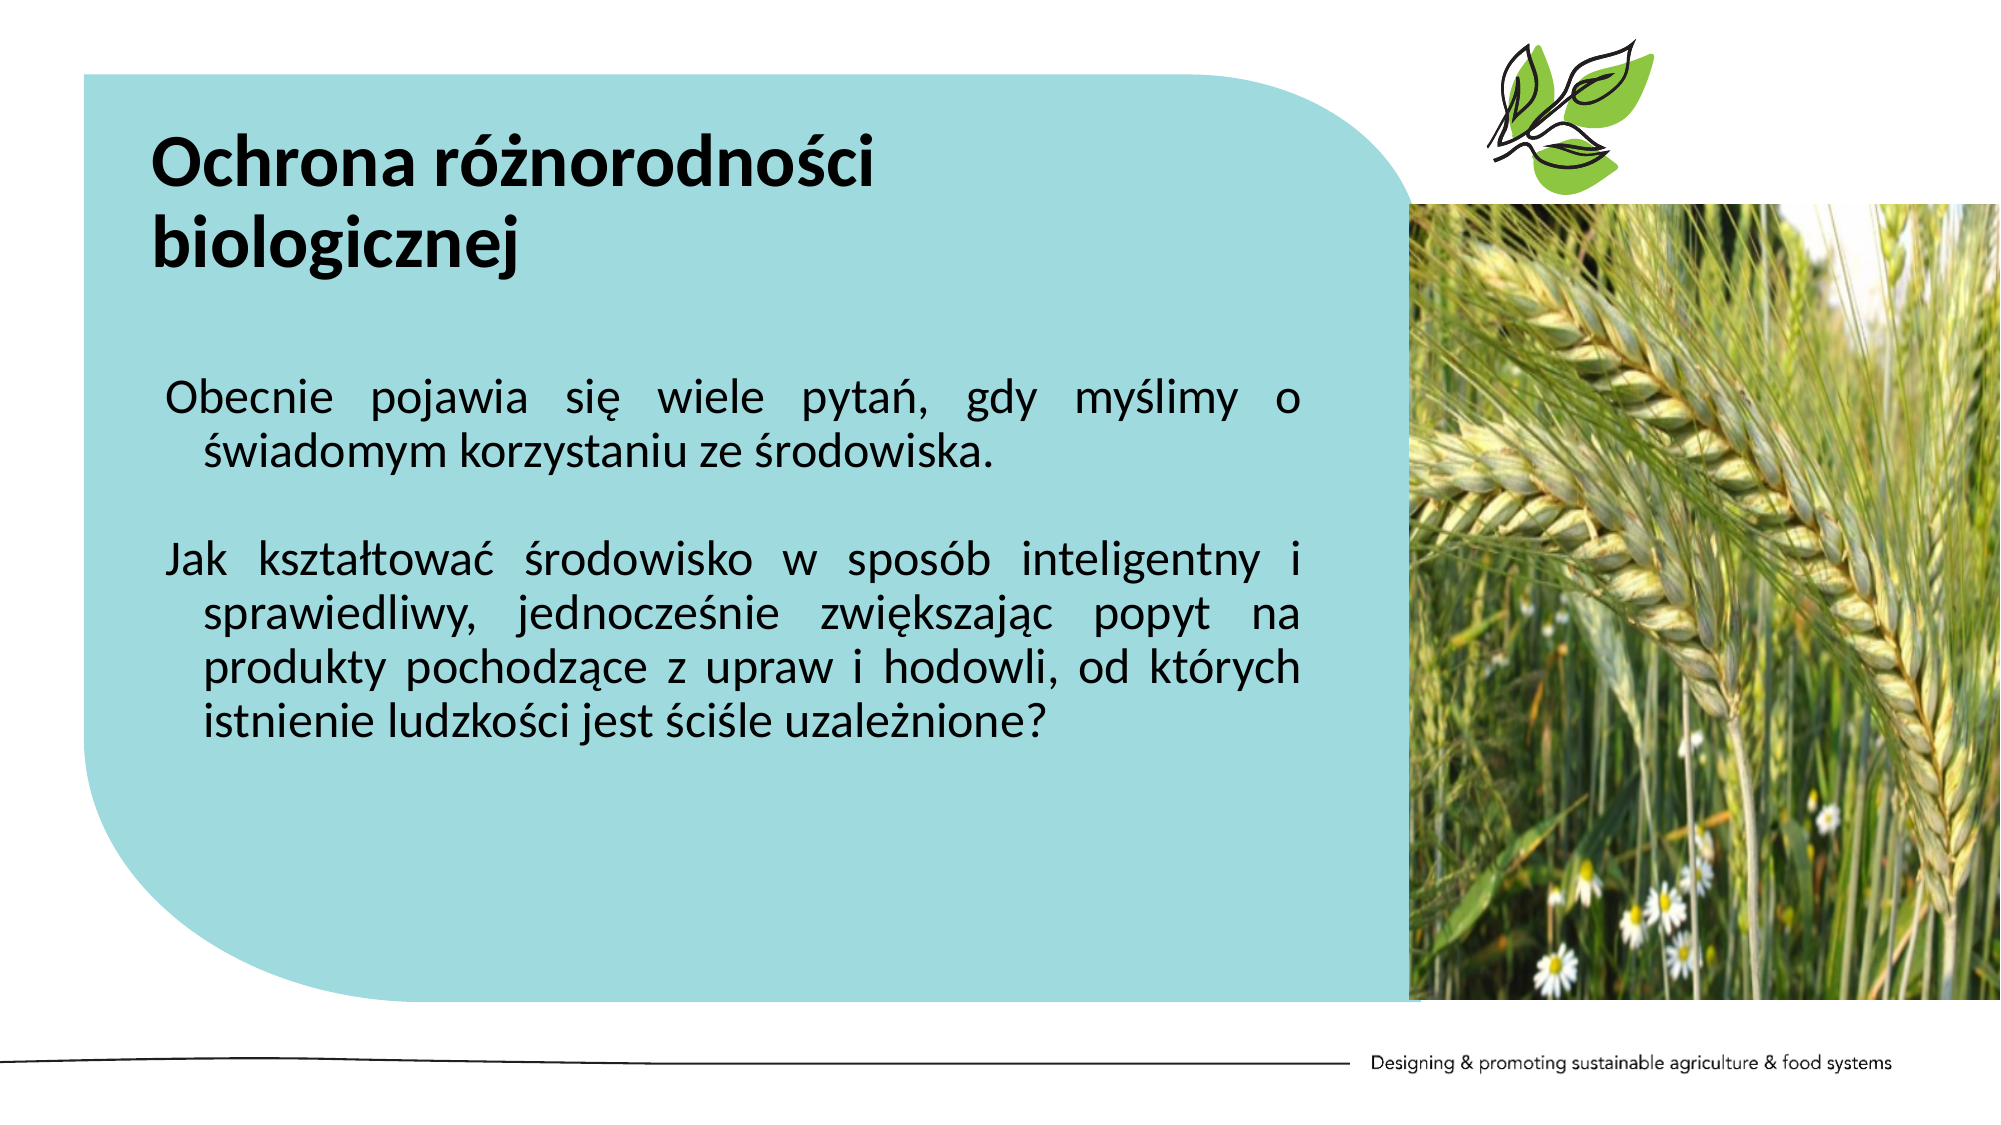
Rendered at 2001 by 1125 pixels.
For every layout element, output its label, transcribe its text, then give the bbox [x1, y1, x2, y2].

list Obecnie pojawia się wiele pytań, gdy myślimy o świadomym korzystaniu ze środowiska. Jak kształtować środowisko w sposób inteligentny i sprawiedliwy, jednocześnie zwiększając popyt na produkty pochodzące z upraw i hodowli, od których istnienie ludzkości jest ściśle uzależnione? [75, 362, 1318, 725]
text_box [1495, 12, 1653, 202]
picture [1332, 1045, 1914, 1088]
list Ochrona różnorodności biologicznej [136, 114, 1022, 277]
picture [1409, 203, 2000, 1001]
